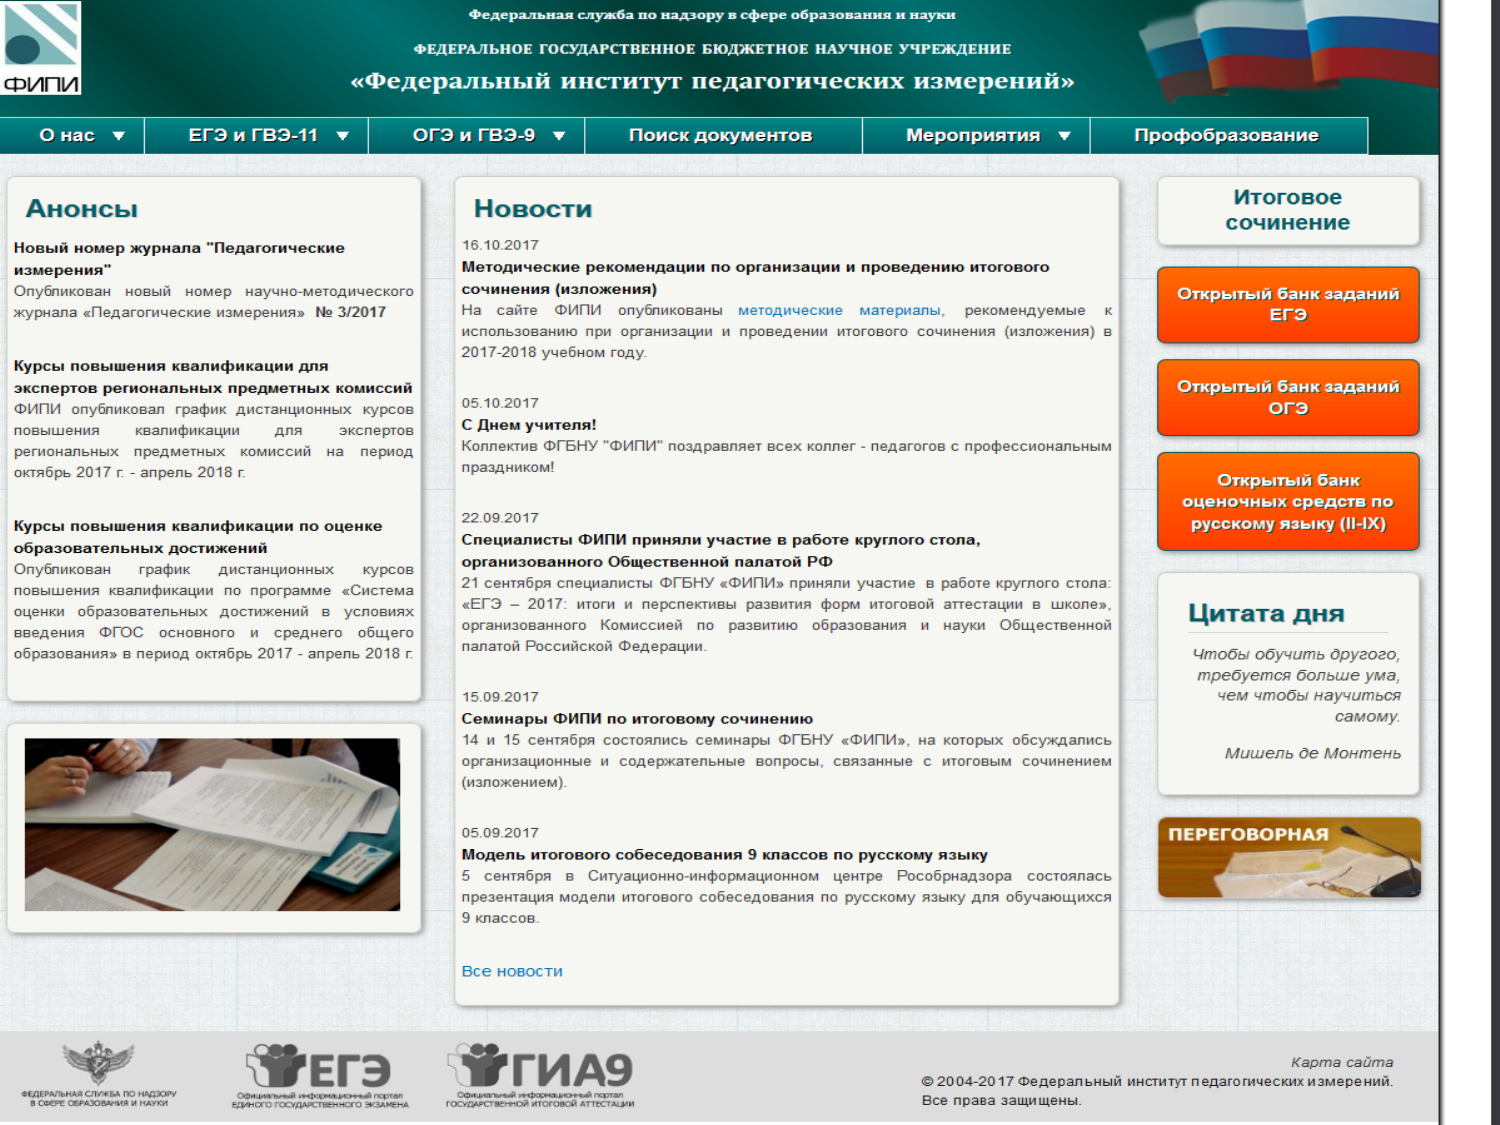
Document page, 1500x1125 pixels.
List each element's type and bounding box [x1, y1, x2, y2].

list [0, 0, 1500, 1125]
